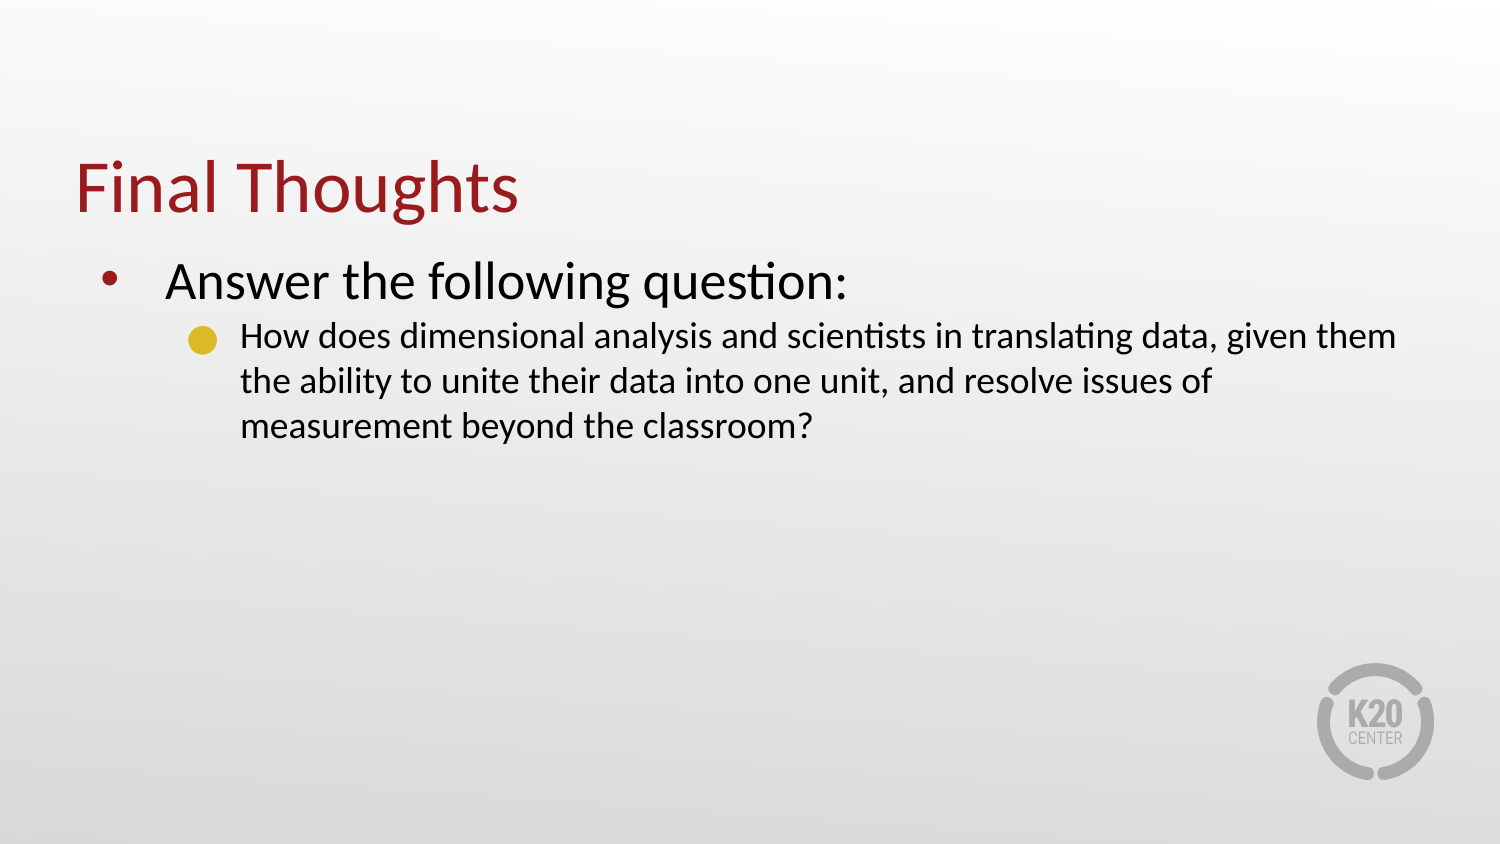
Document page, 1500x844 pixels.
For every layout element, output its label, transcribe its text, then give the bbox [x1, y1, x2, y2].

title Final Thoughts [75, 86, 1425, 228]
list Answer the following question: How does dimensional analysis and scientists in translating data, given them the ability to unite their data into one unit, and resolve issues of measurement beyond the classroom? [75, 238, 1425, 779]
picture [1300, 646, 1451, 797]
